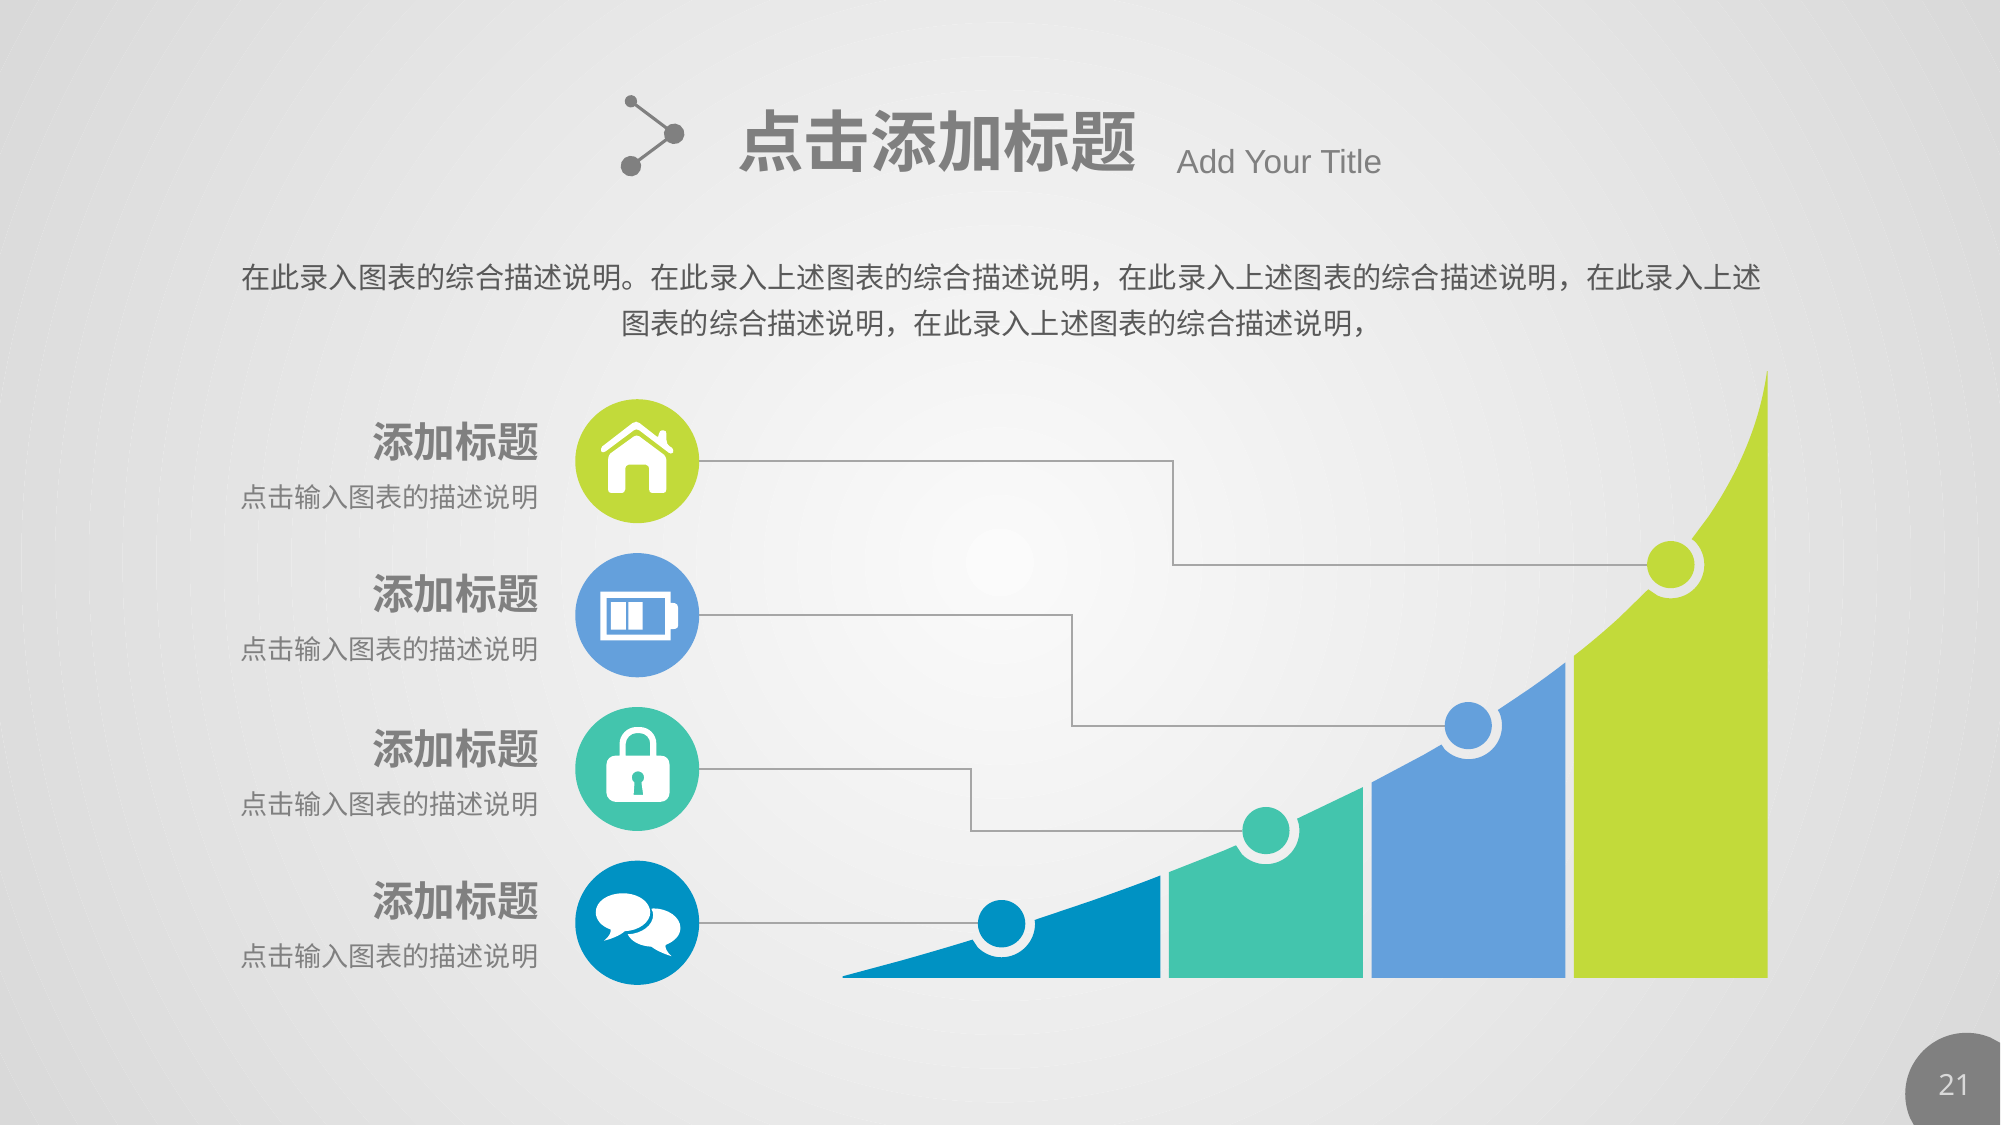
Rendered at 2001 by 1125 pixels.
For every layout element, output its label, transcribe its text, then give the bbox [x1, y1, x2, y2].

text_box Add Your Title [1161, 132, 1541, 188]
text_box 点击输入图表的描述说明 [225, 624, 553, 672]
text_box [575, 860, 978, 985]
text_box [1167, 785, 1364, 979]
text_box [1443, 701, 1493, 751]
text_box 点击输入图表的描述说明 [225, 931, 553, 979]
text_box [978, 898, 1027, 949]
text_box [575, 726, 1243, 831]
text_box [575, 399, 1648, 565]
text_box 在此录入图表的综合描述说明。在此录入上述图表的综合描述说明，在此录入上述图表的综合描述说明，在此录入上述图表的综合描述说明，在此录入上述图表的综合描述说明， [213, 241, 1790, 348]
text_box 添加标题 [356, 867, 554, 933]
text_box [630, 101, 675, 167]
text_box 添加标题 [356, 560, 554, 626]
text_box [978, 873, 1162, 979]
text_box [1241, 805, 1291, 856]
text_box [575, 553, 1445, 726]
text_box 点击添加标题 [722, 92, 1153, 188]
text_box [1370, 660, 1567, 979]
text_box [1646, 540, 1696, 590]
text_box [1572, 370, 1769, 979]
text_box 点击输入图表的描述说明 [225, 779, 553, 828]
text_box 添加标题 [356, 408, 554, 474]
text_box 点击输入图表的描述说明 [225, 472, 553, 520]
text_box 添加标题 [356, 715, 554, 781]
